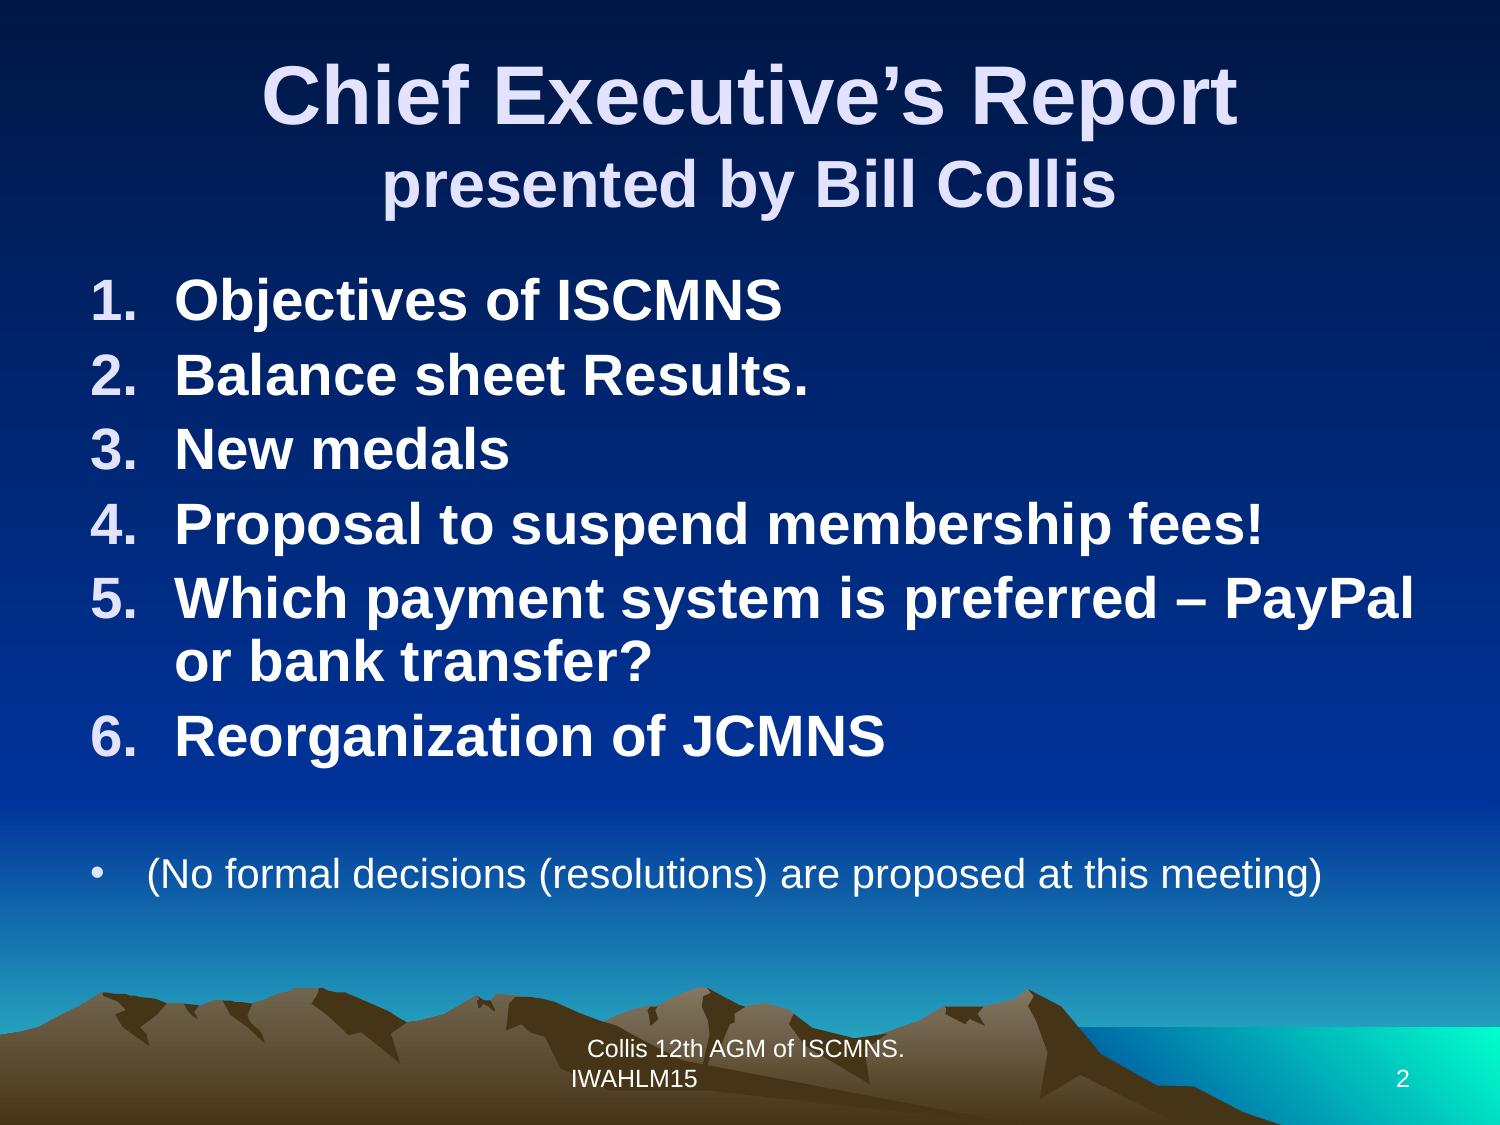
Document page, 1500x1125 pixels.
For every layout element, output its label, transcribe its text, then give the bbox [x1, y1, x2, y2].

footer Collis 12th AGM of ISCMNS. IWAHLM15 [512, 1025, 988, 1100]
slide_number 2 [1074, 1025, 1425, 1100]
list Objectives of ISCMNS Balance sheet Results. New medals Proposal to suspend membership fees! Which payment system is preferred – PayPal or bank transfer? Reorganization of JCMNS (No formal decisions (resolutions) are proposed at this meeting) [75, 262, 1471, 1000]
title Chief Executive’s Report presented by Bill Collis [75, 37, 1425, 225]
